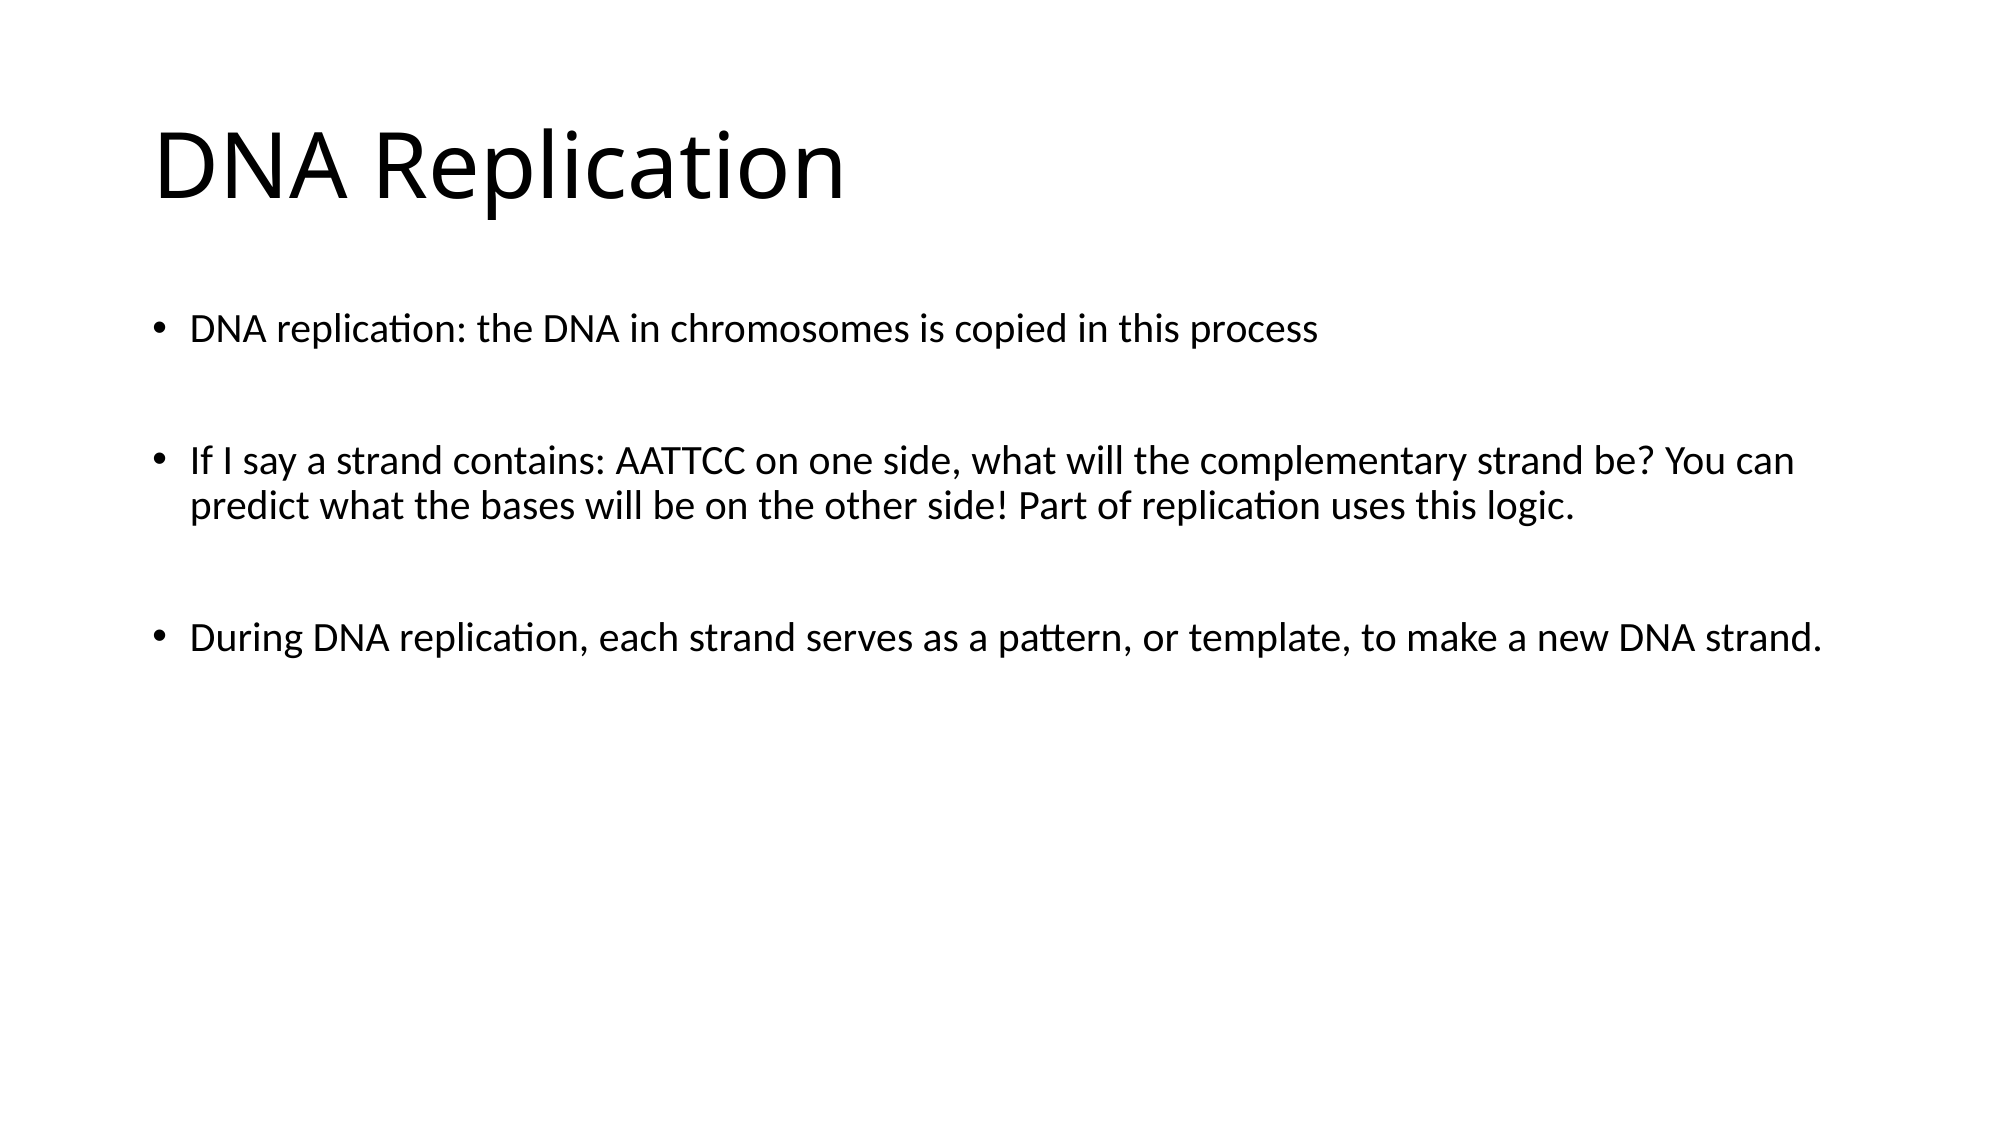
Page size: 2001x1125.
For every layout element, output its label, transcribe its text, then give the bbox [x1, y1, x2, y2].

title DNA Replication [137, 59, 1863, 278]
list DNA replication: the DNA in chromosomes is copied in this process If I say a strand contains: AATTCC on one side, what will the complementary strand be? You can predict what the bases will be on the other side! Part of replication uses this logic. During DNA replication, each strand serves as a pattern, or template, to make a new DNA strand. [137, 299, 1863, 1014]
